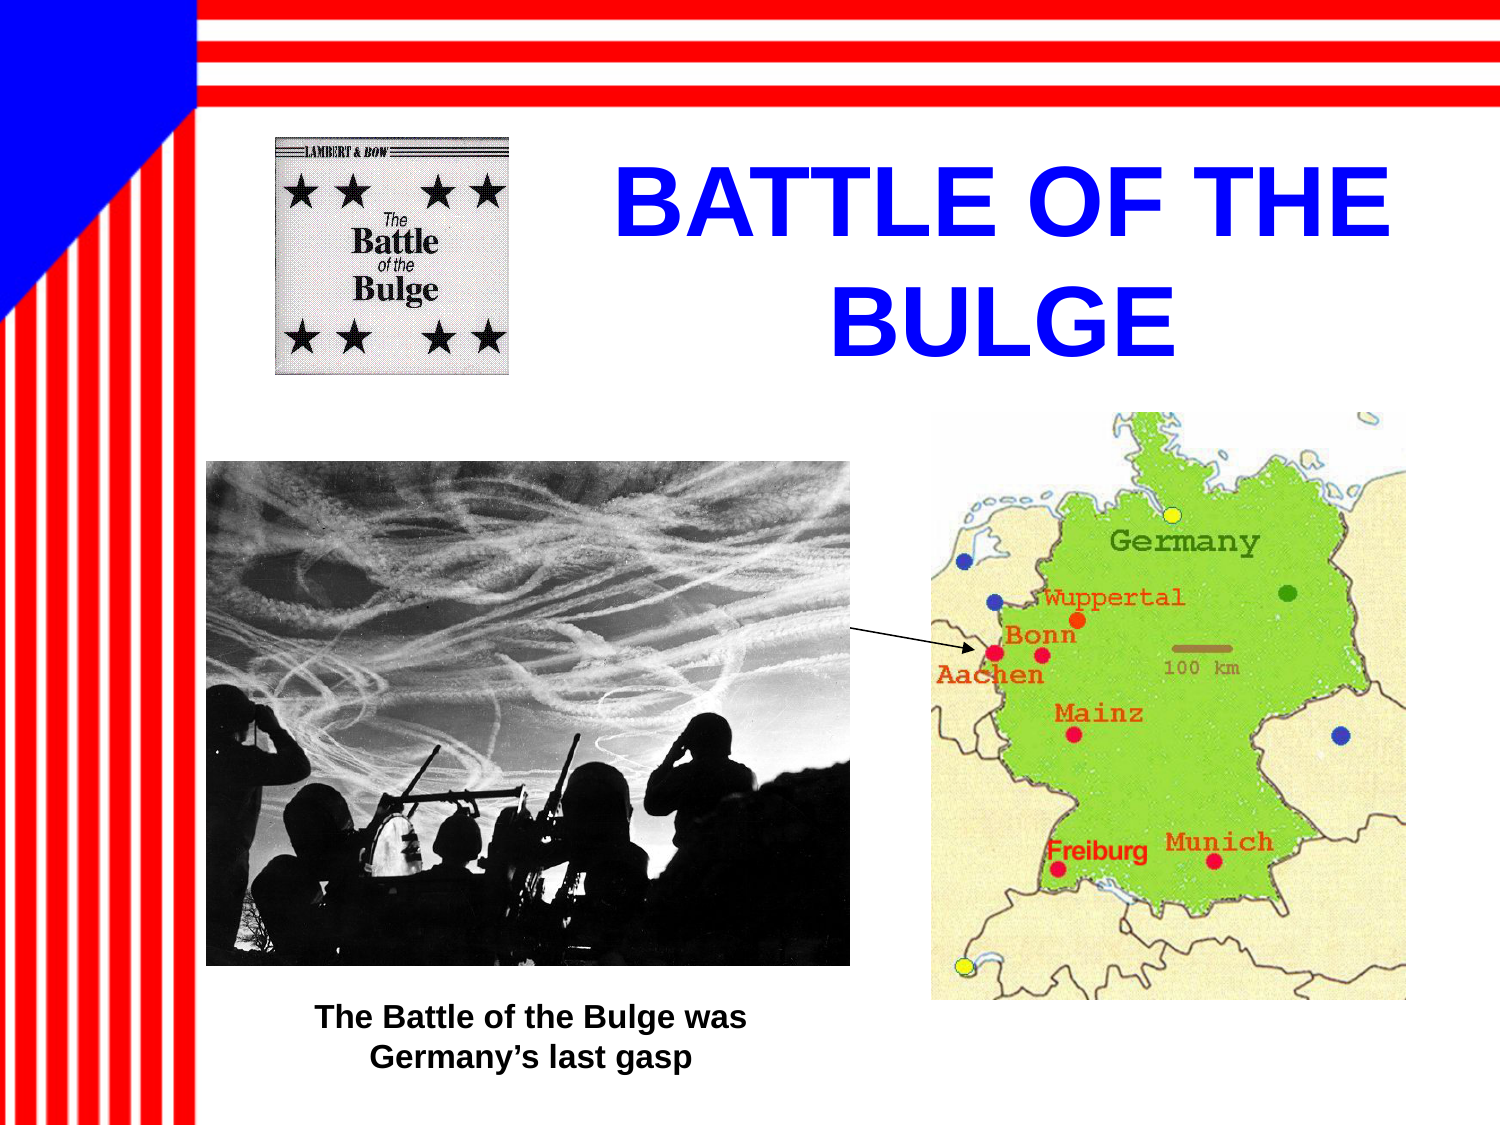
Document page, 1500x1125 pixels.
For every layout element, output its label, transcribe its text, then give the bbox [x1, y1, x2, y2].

text_box The Battle of the Bulge was Germany’s last gasp [237, 987, 825, 1083]
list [931, 412, 1407, 1001]
picture [0, 0, 1500, 1125]
title BATTLE OF THE BULGE [525, 125, 1482, 388]
